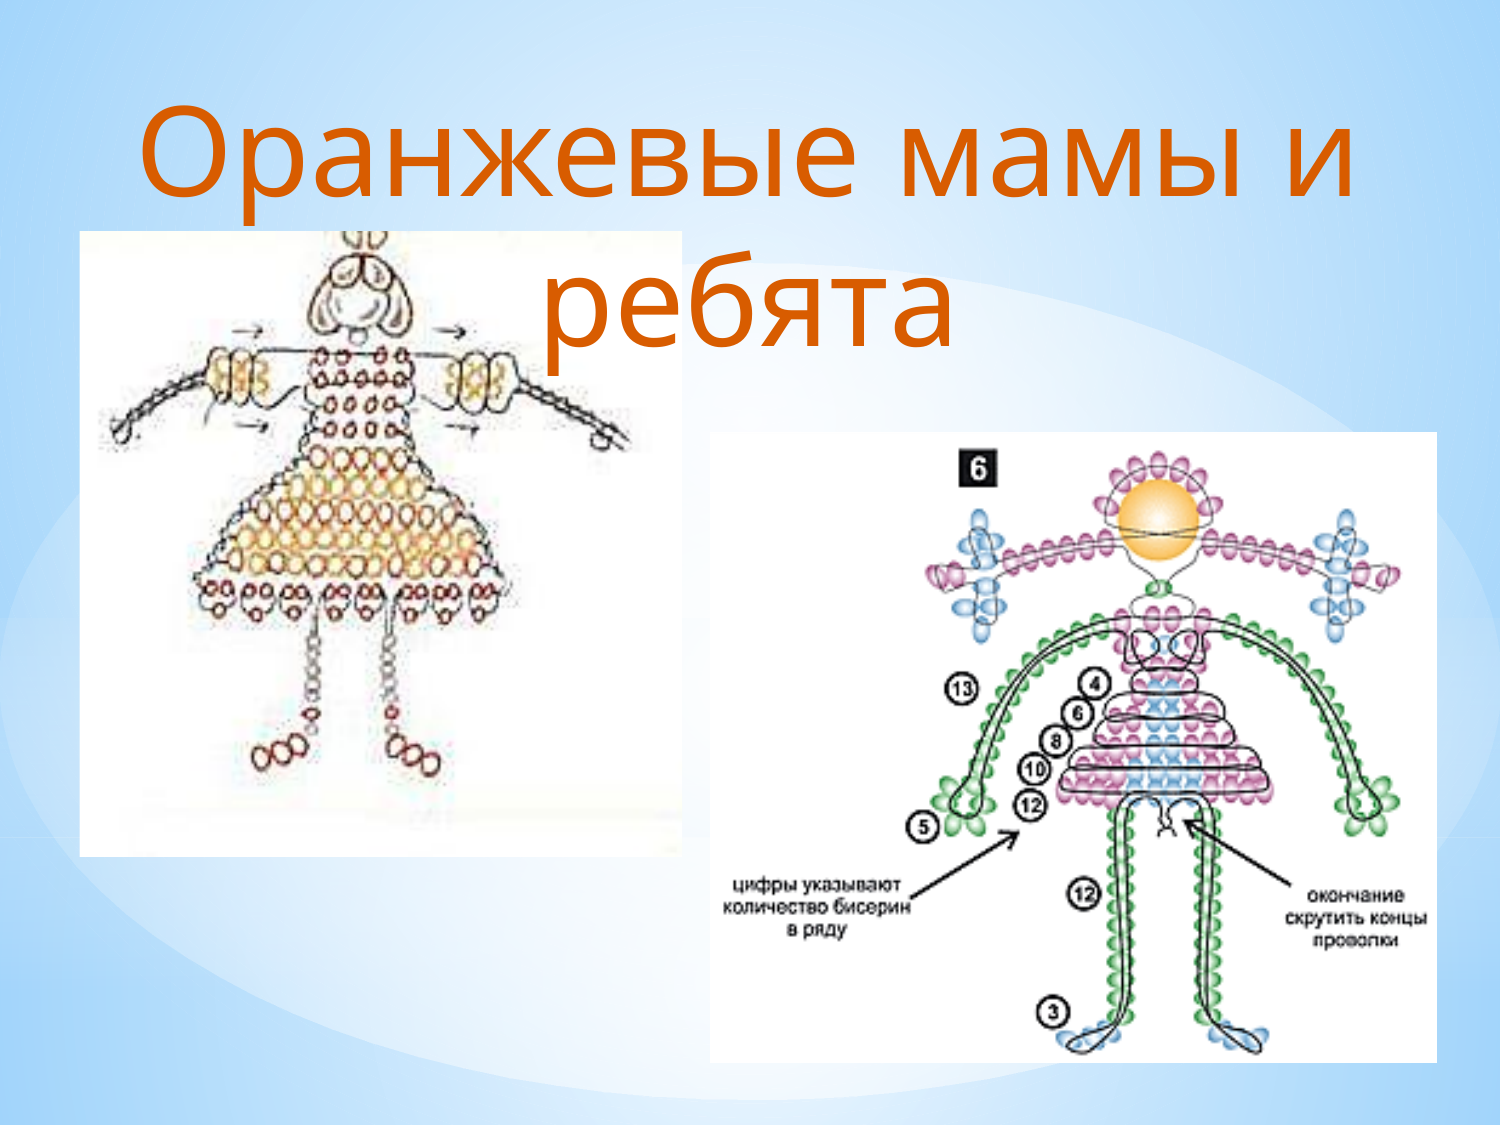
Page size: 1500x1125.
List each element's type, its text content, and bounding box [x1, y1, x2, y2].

picture [709, 432, 1437, 1063]
picture [79, 231, 683, 857]
text_box Оранжевые мамы и ребята [0, 64, 1499, 379]
